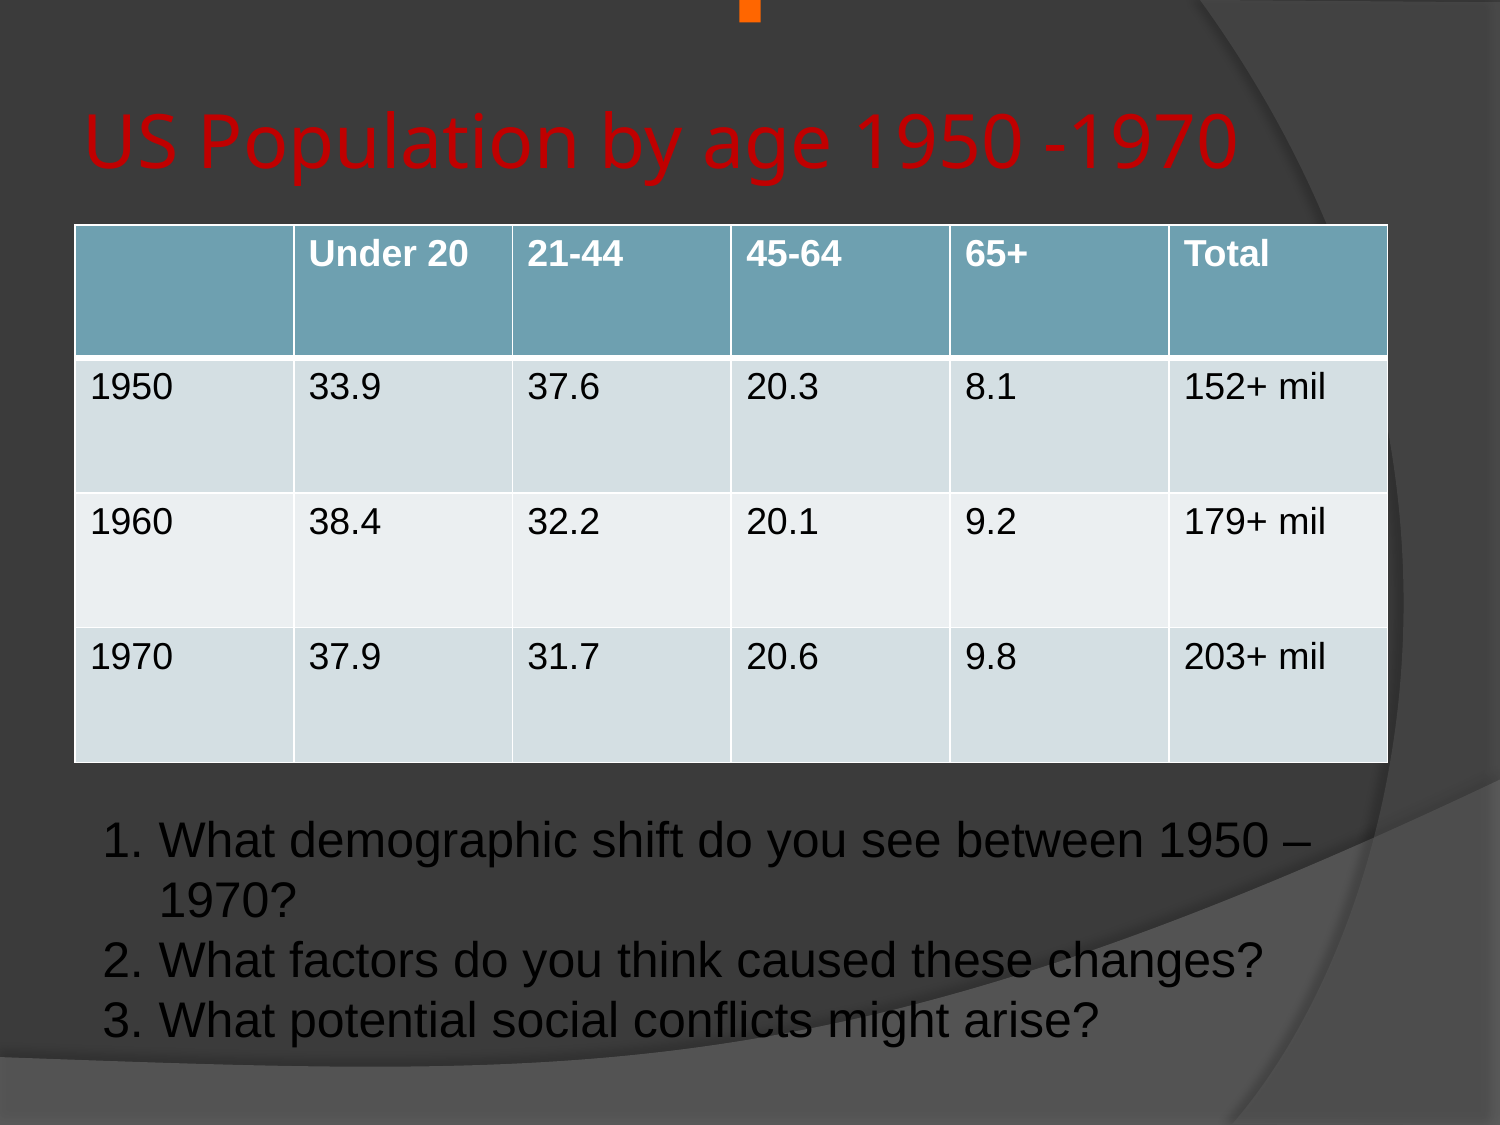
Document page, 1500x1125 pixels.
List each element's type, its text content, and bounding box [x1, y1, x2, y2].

table_header 21-44 [513, 226, 730, 355]
title US Population by age 1950 -1970 [75, 45, 1300, 224]
table_cell 20.3 [732, 361, 949, 492]
table_cell 31.7 [513, 628, 730, 762]
table_cell 8.1 [951, 361, 1168, 492]
table_header Total [1170, 226, 1387, 355]
table_cell 37.6 [513, 361, 730, 492]
table_cell 179+ mil [1170, 494, 1387, 627]
table_cell 1950 [76, 361, 293, 492]
table_cell 9.8 [951, 628, 1168, 762]
table_header 65+ [951, 226, 1168, 355]
table_cell 38.4 [295, 494, 512, 627]
table_cell 32.2 [513, 494, 730, 627]
table_cell 20.6 [732, 628, 949, 762]
text_box [739, 0, 761, 23]
table_cell 203+ mil [1170, 628, 1387, 762]
text_box What demographic shift do you see between 1950 – 1970? What factors do you think caused these changes? What potential social conflicts might arise? [87, 799, 1375, 1055]
table_cell 9.2 [951, 494, 1168, 627]
table_cell 20.1 [732, 494, 949, 627]
table_cell 1960 [76, 494, 293, 627]
table_header [76, 226, 293, 355]
table_cell 37.9 [295, 628, 512, 762]
table_header Under 20 [295, 226, 512, 355]
table_cell 152+ mil [1170, 361, 1387, 492]
table_header 45-64 [732, 226, 949, 355]
table_cell 33.9 [295, 361, 512, 492]
table_cell 1970 [76, 628, 293, 762]
